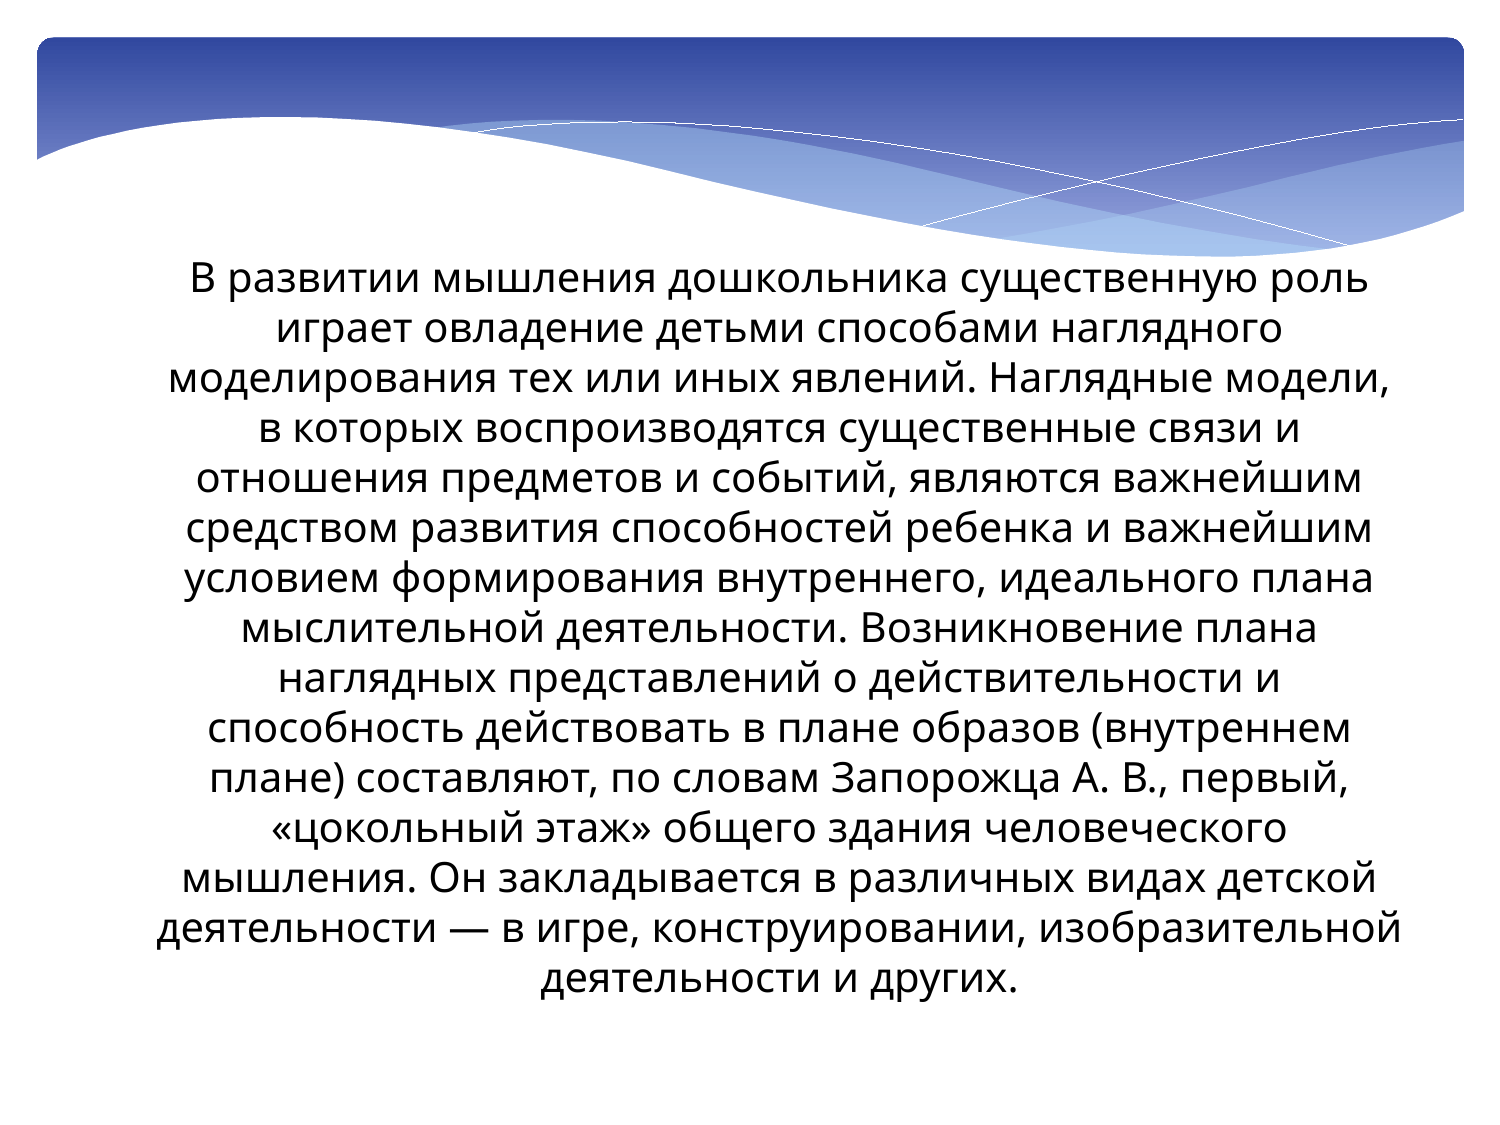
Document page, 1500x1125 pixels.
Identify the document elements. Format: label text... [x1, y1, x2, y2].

text_box В развитии мышления дошкольника существенную роль играет овладение детьми способами наглядного моделирования тех или иных явлений. Наглядные модели, в которых воспроизводятся существенные связи и отношения предметов и событий, являются важнейшим средством развития способностей ребенка и важнейшим условием формирования внутреннего, идеального плана мыслительной деятельности. Возникновение плана наглядных представлений о действительности и способность действовать в плане образов (внутреннем плане) составляют, по словам Запорожца А. В., первый, «цокольный этаж» общего здания человеческого мышления. Он закладывается в различных видах детской деятельности — в игре, конструировании, изобразительной деятельности и других. [135, 243, 1424, 1009]
